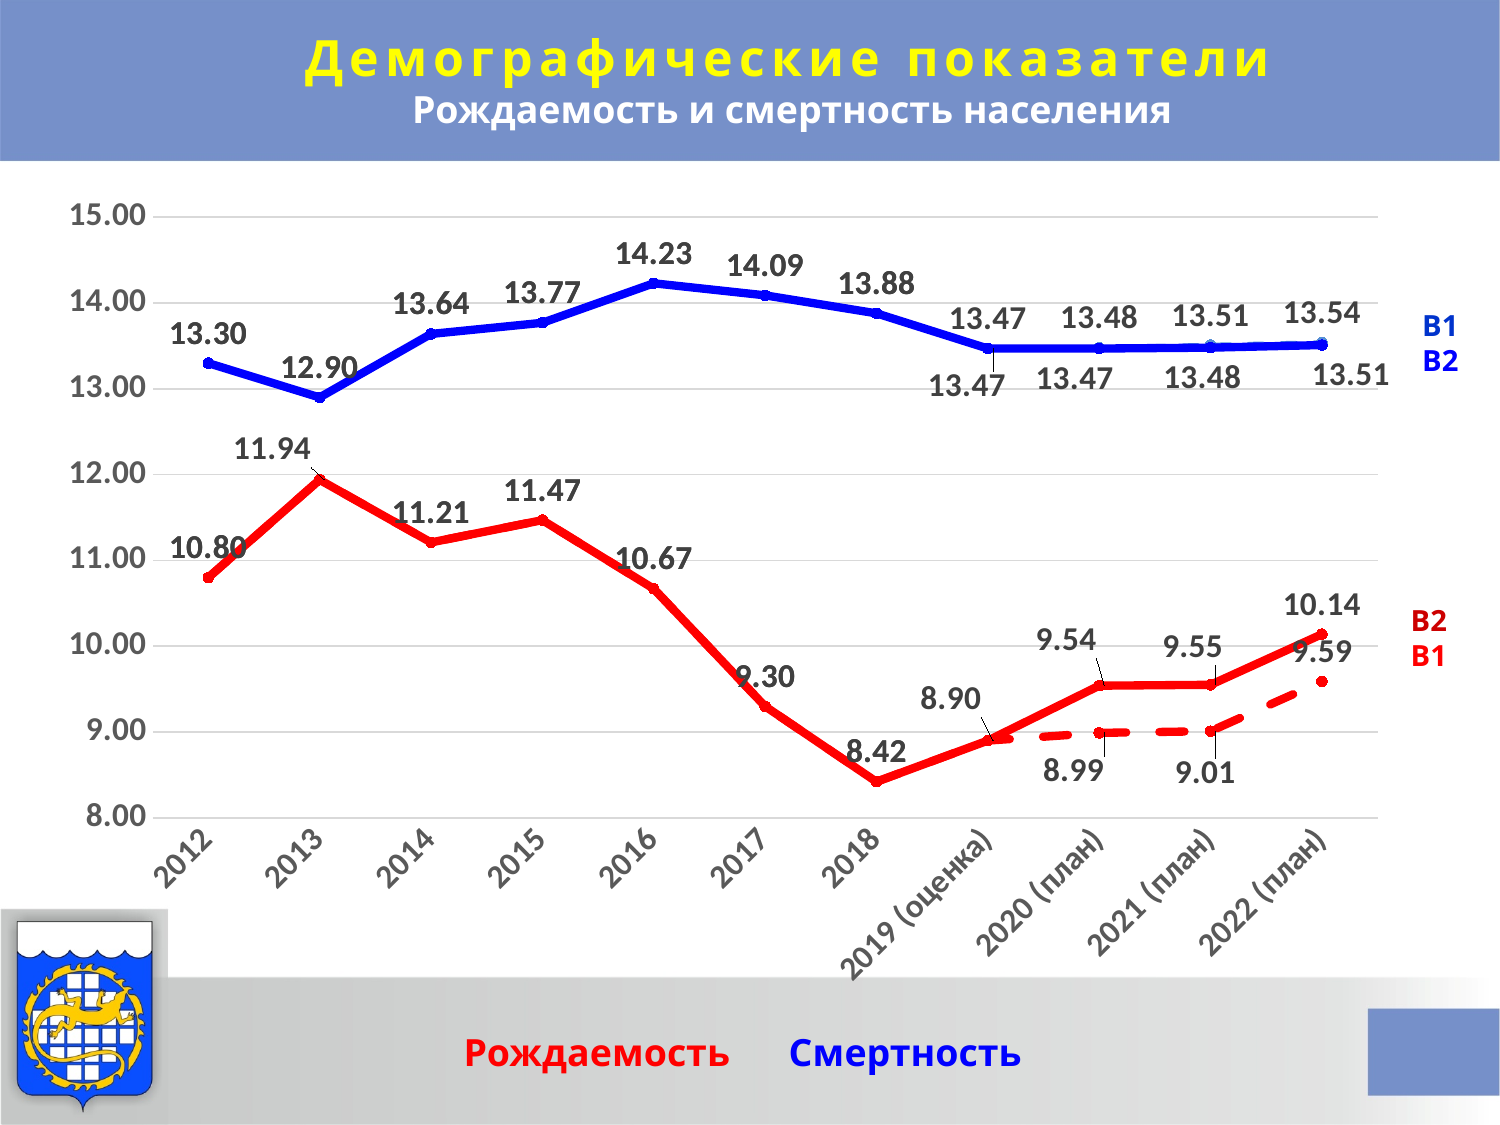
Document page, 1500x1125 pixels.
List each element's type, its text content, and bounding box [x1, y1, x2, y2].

chart [41, 184, 1406, 1006]
text_box В1 В2 [1410, 299, 1476, 385]
text_box В2 В1 [1410, 594, 1477, 680]
text_box Рождаемость Смертность [448, 1021, 1052, 1081]
picture [0, 0, 1500, 1125]
text_box Демографические показатели Рождаемость и смертность населения [242, 19, 1353, 139]
